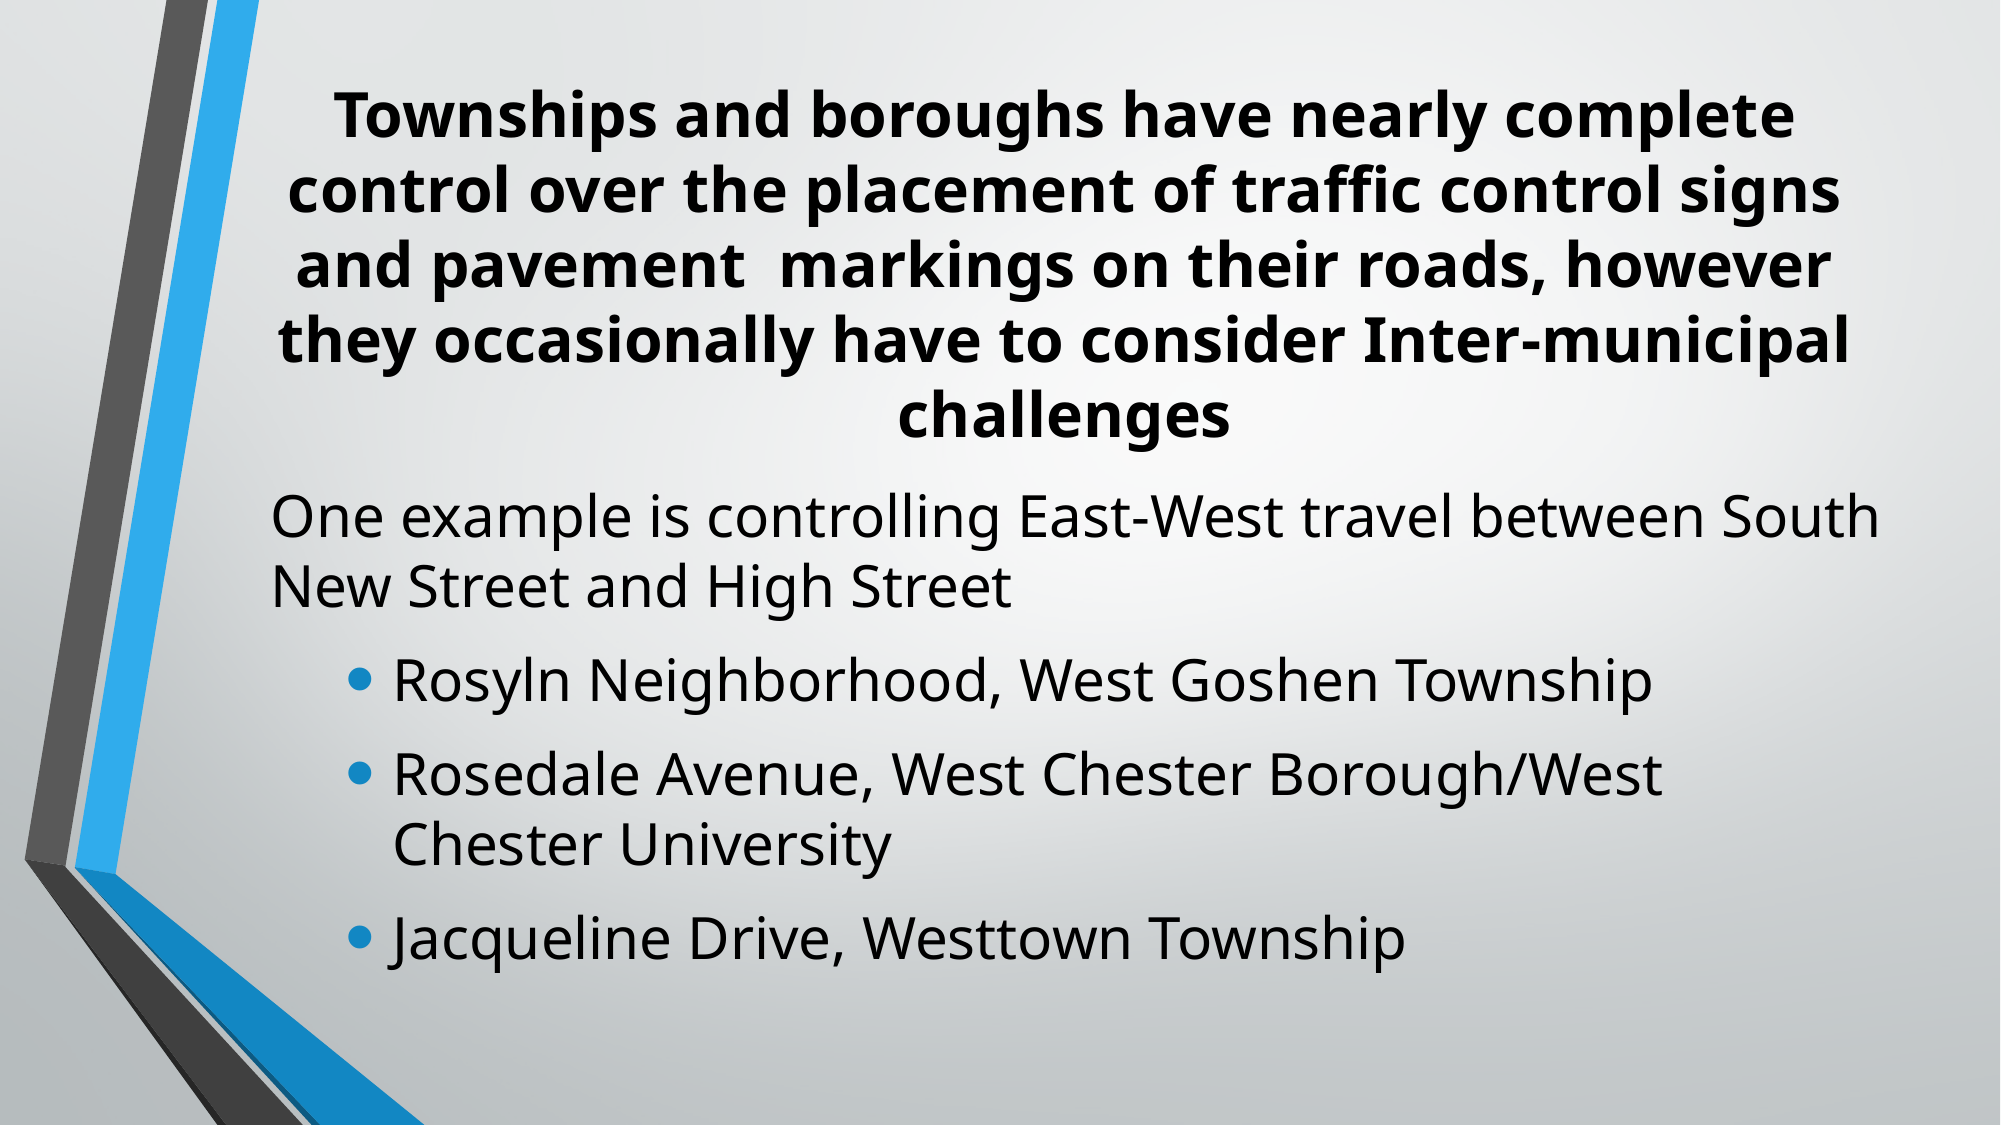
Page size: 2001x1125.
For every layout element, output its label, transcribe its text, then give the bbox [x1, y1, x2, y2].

list One example is controlling East-West travel between South New Street and High Street Rosyln Neighborhood, West Goshen Township Rosedale Avenue, West Chester Borough/West Chester University Jacqueline Drive, Westtown Township [255, 449, 1900, 1002]
title Townships and boroughs have nearly complete control over the placement of traffic control signs and pavement markings on their roads, however they occasionally have to consider Inter-municipal challenges [243, 112, 1887, 414]
